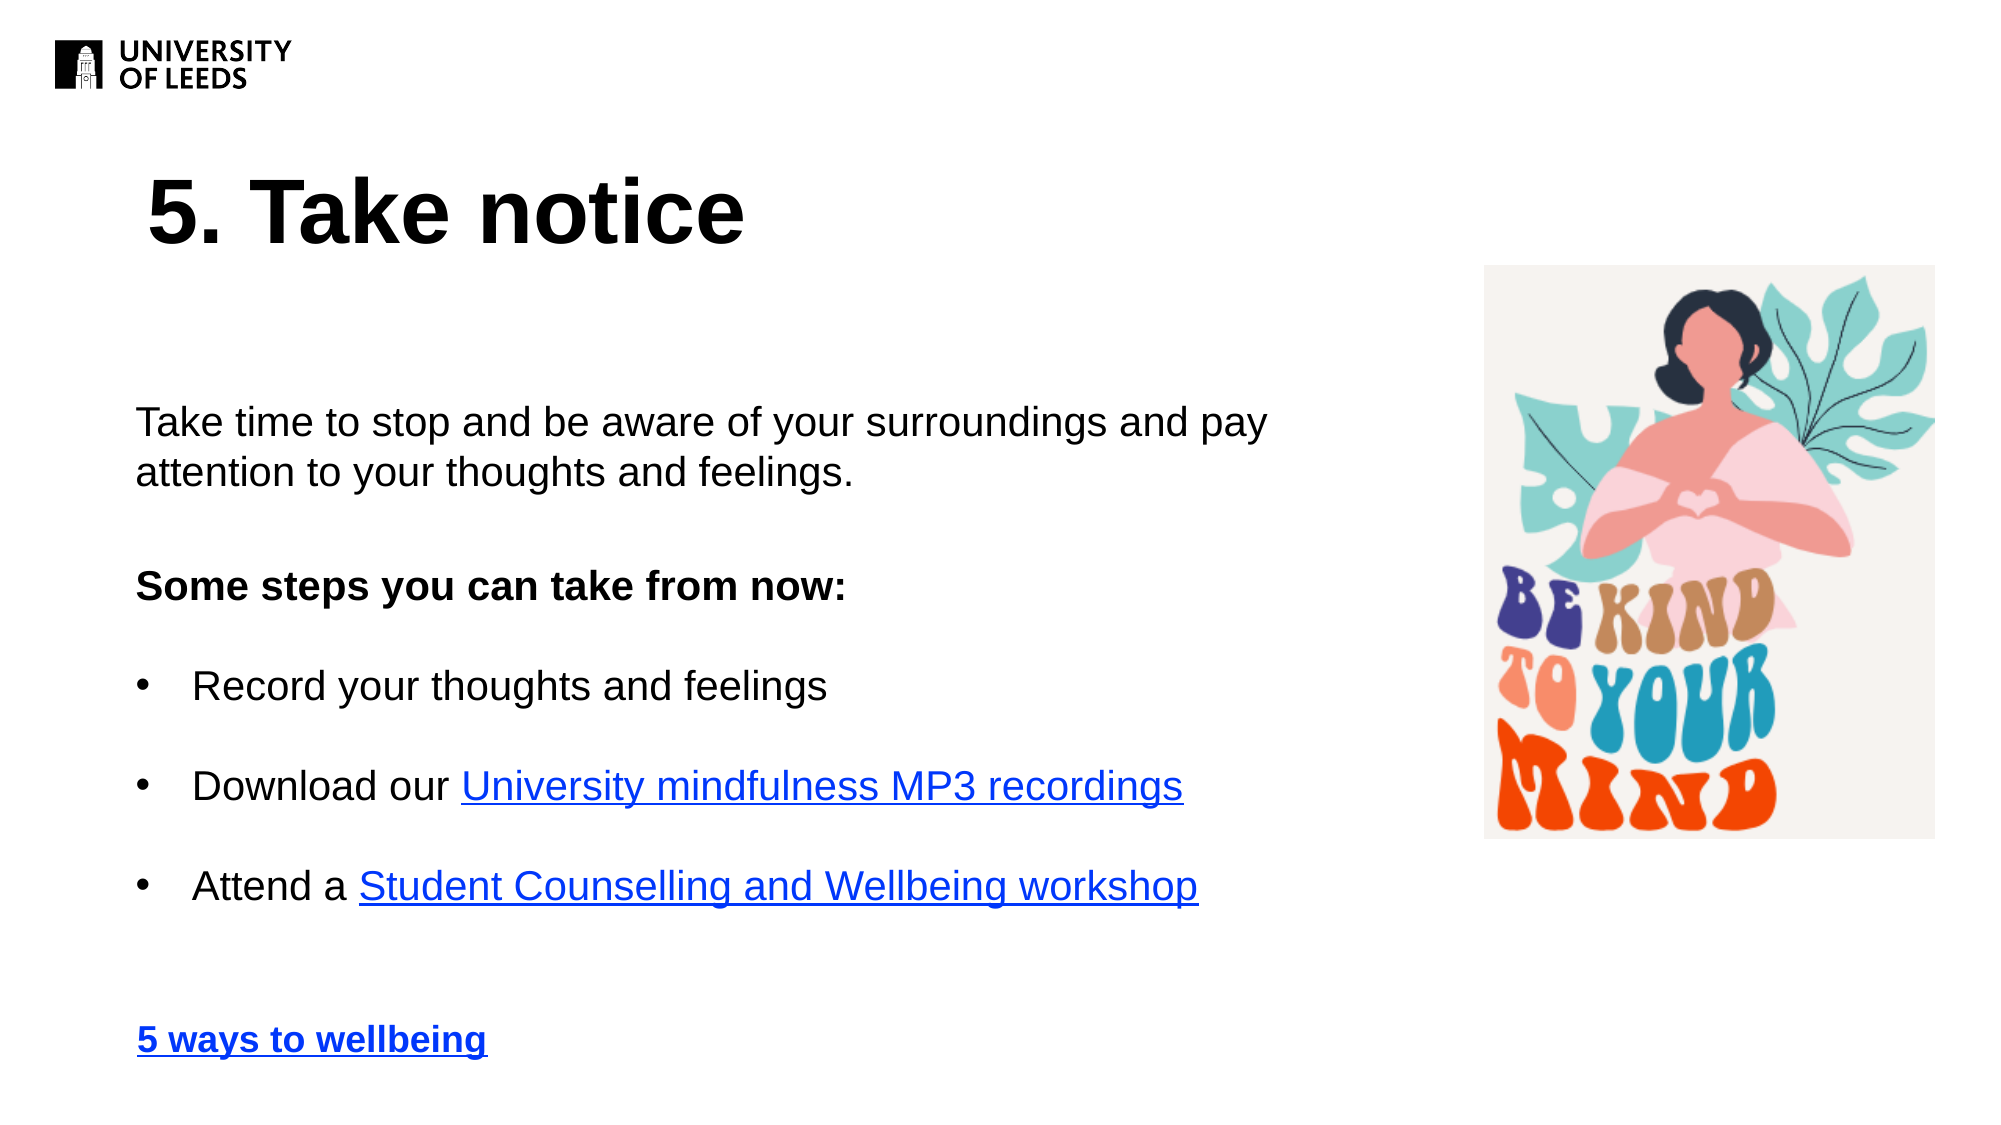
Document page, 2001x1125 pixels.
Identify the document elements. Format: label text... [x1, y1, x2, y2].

title 5. Take notice [132, 156, 1435, 375]
picture [55, 40, 292, 89]
picture [1484, 265, 1935, 839]
text_box Take time to stop and be aware of your surroundings and pay attention to your thoughts and feelings. [120, 387, 1393, 503]
text_box Some steps you can take from now: Record your thoughts and feelings Download our University mindfulness MP3 recordings Attend a Student Counselling and Wellbeing workshop [120, 551, 1230, 917]
text_box 5 ways to wellbeing [122, 1007, 503, 1068]
